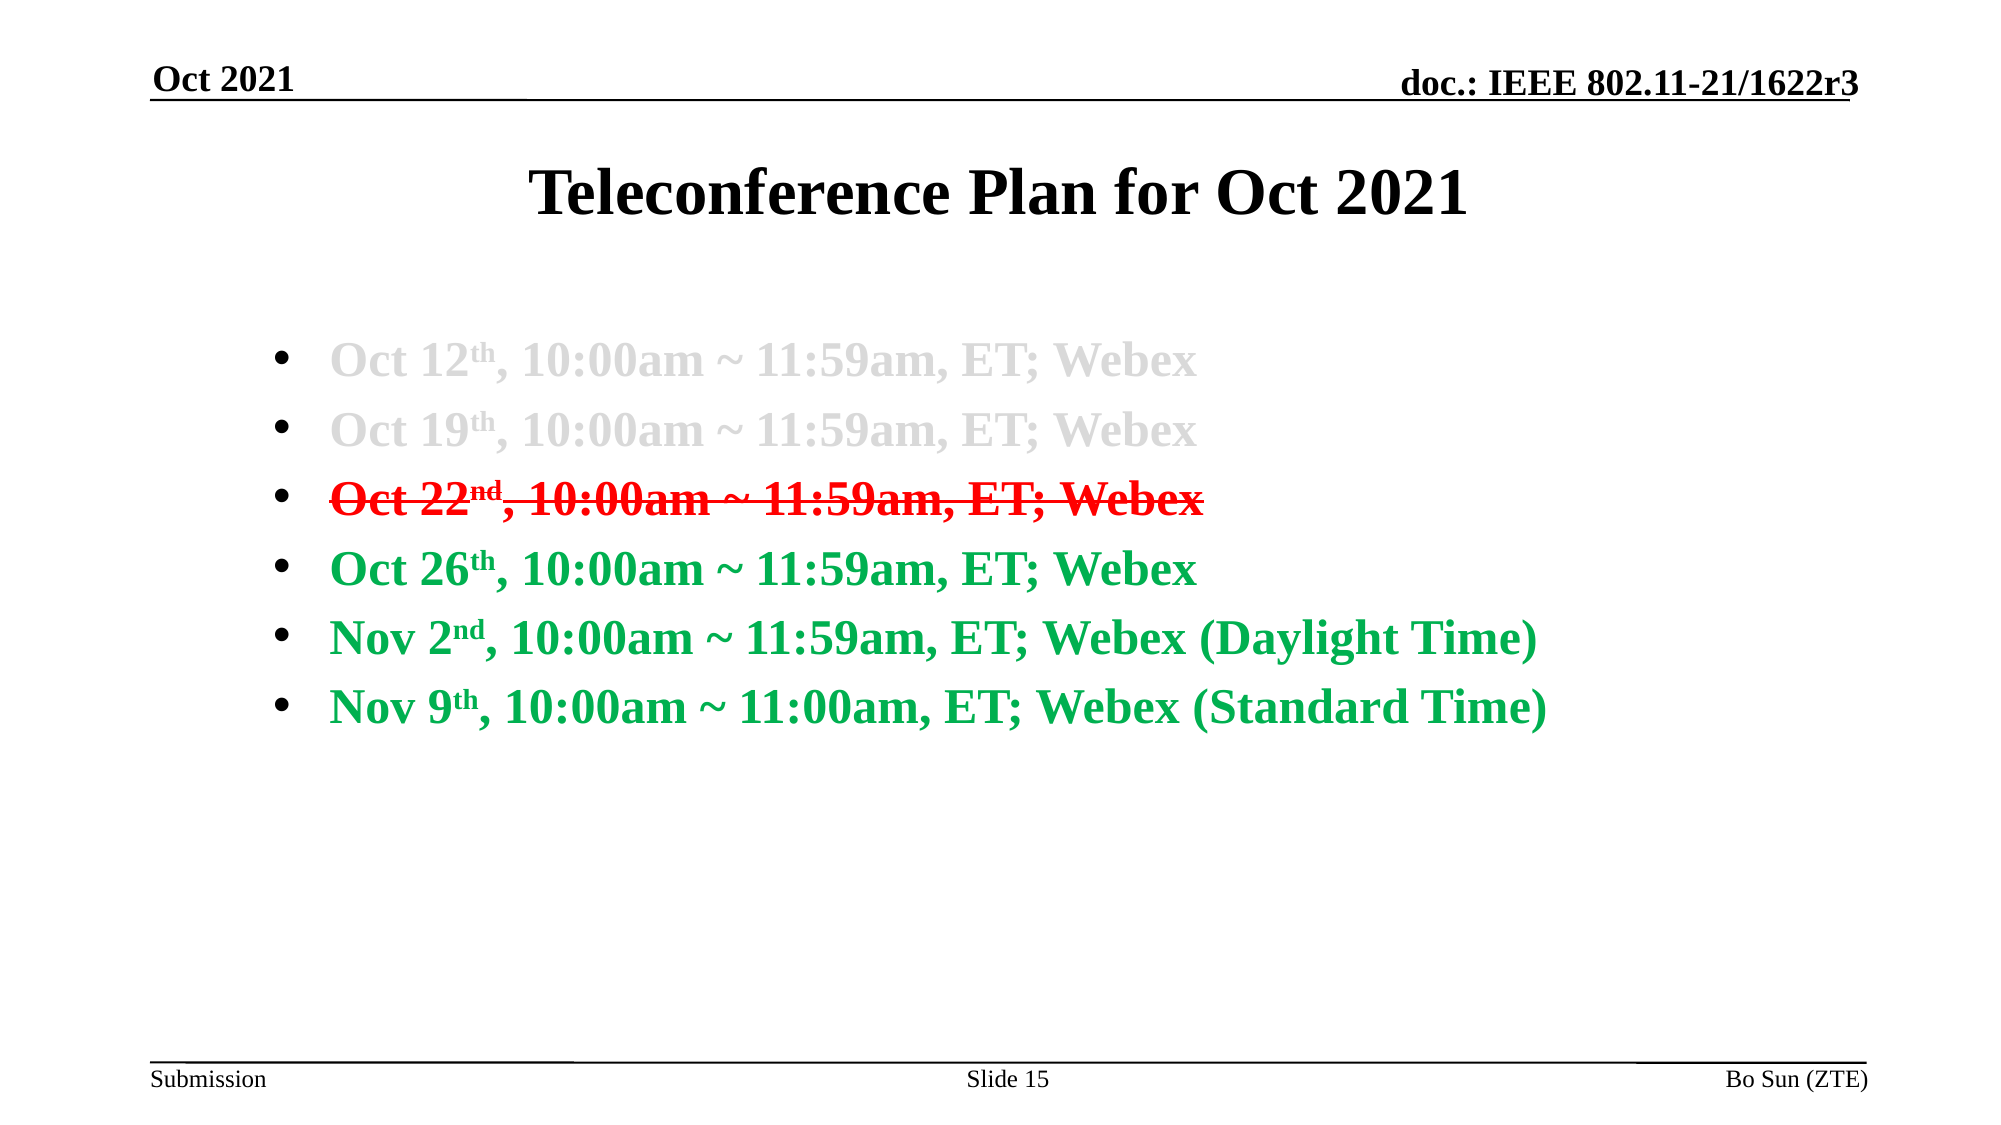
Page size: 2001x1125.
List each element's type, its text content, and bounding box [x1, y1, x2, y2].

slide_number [152, 54, 563, 100]
title Teleconference Plan for Oct 2021 [149, 99, 1850, 276]
footer Bo Sun (ZTE) [1171, 1061, 1869, 1093]
text_box Oct 12th, 10:00am ~ 11:59am, ET; Webex Oct 19th, 10:00am ~ 11:59am, ET; Webex Oct 22nd, 10:00am ~ 11:59am, ET; Webex Oct 26th, 10:00am ~ 11:59am, ET; Webex Nov 2nd, 10:00am ~ 11:59am, ET; Webex (Daylight Time) Nov 9th, 10:00am ~ 11:00am, ET; Webex (Standard Time) [258, 319, 1758, 1018]
slide_number Slide 15 [949, 1061, 1067, 1123]
